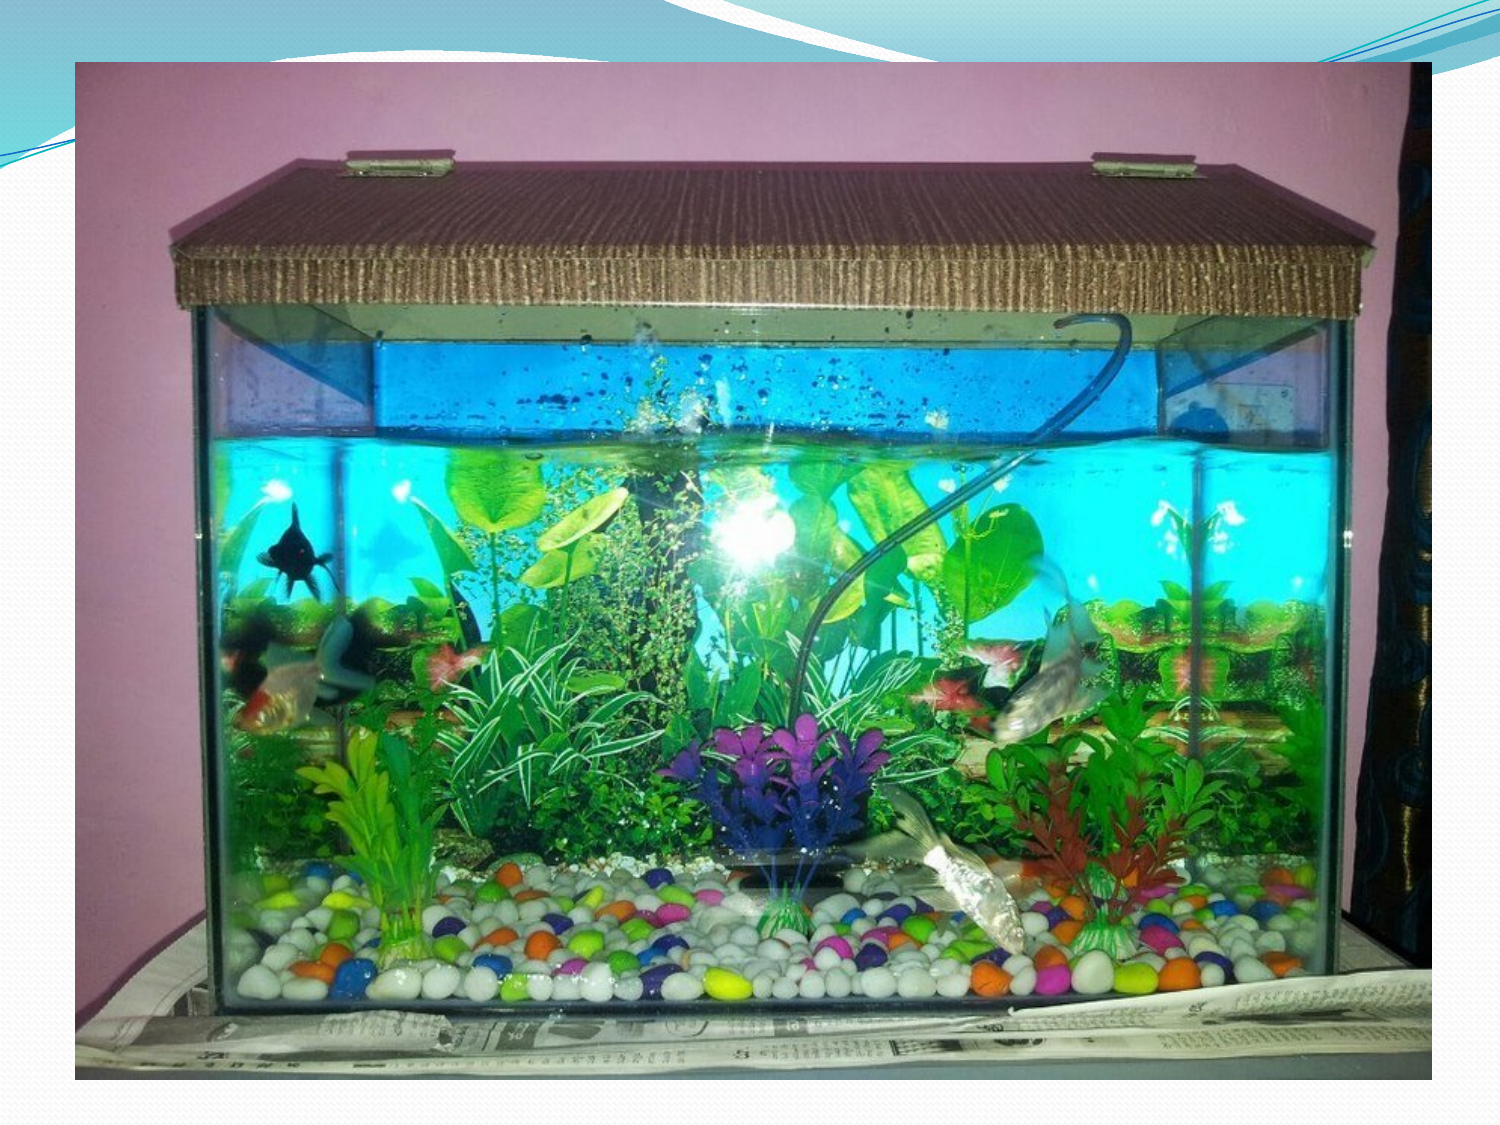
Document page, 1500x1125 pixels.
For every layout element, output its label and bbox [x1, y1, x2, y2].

picture [74, 62, 1432, 1080]
